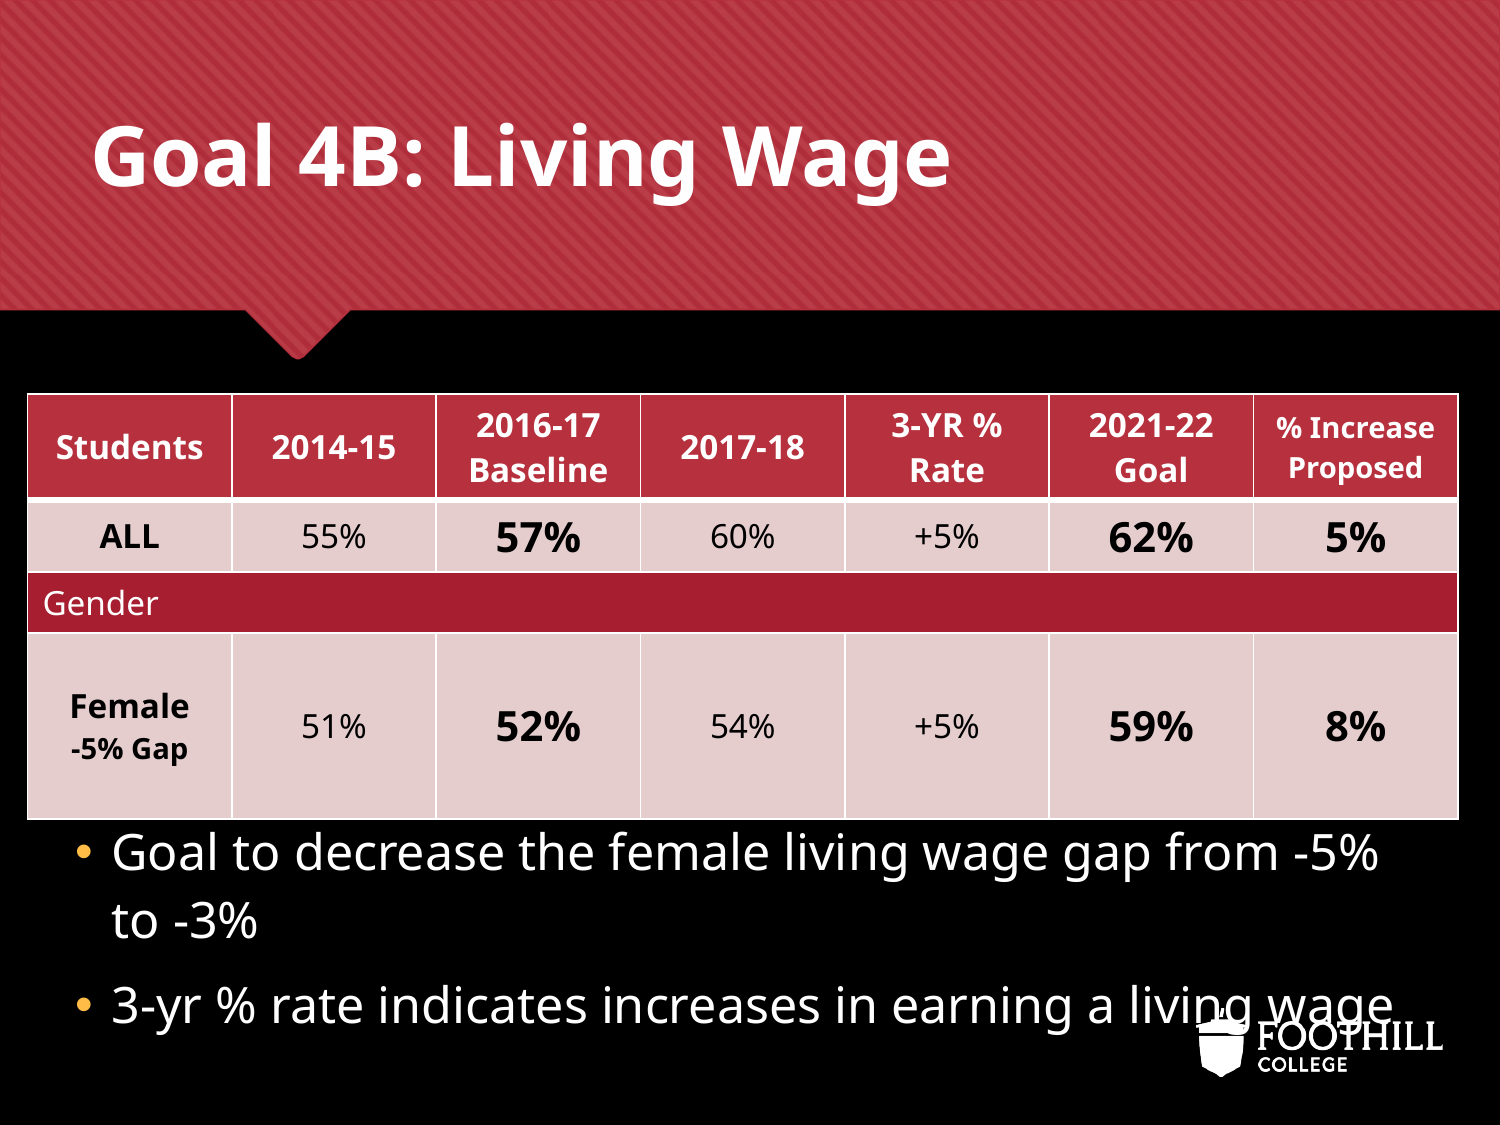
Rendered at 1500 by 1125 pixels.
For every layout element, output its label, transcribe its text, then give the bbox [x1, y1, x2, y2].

table_cell 59% [1050, 634, 1253, 816]
title Goal 4B: Living Wage [75, 73, 1376, 233]
table_cell 55% [233, 503, 435, 571]
table_cell 62% [1050, 503, 1253, 571]
table_cell 51% [233, 634, 435, 816]
table_header 3-YR % Rate [846, 395, 1048, 497]
table_header 2014-15 [233, 395, 435, 497]
table_cell 52% [437, 634, 640, 816]
table_cell 60% [641, 503, 844, 571]
table_cell Female -5% Gap [28, 634, 231, 818]
table_header Students [28, 395, 231, 497]
table_cell ALL [28, 503, 231, 571]
table_cell Gender [28, 573, 1457, 632]
table_cell 5% [1254, 503, 1457, 571]
table_cell +5% [846, 634, 1048, 816]
list Goal to decrease the female living wage gap from -5% to -3% 3-yr % rate indicates increases in earning a living wage [75, 816, 1428, 1085]
table_cell 8% [1254, 634, 1457, 818]
table_header 2021-22 Goal [1050, 395, 1253, 497]
table_header 2017-18 [641, 395, 844, 497]
table_cell 57% [437, 503, 640, 571]
table_header % Increase Proposed [1254, 395, 1457, 497]
table_cell +5% [846, 503, 1048, 571]
table_header 2016-17 Baseline [437, 395, 640, 497]
table_cell 54% [641, 634, 844, 816]
